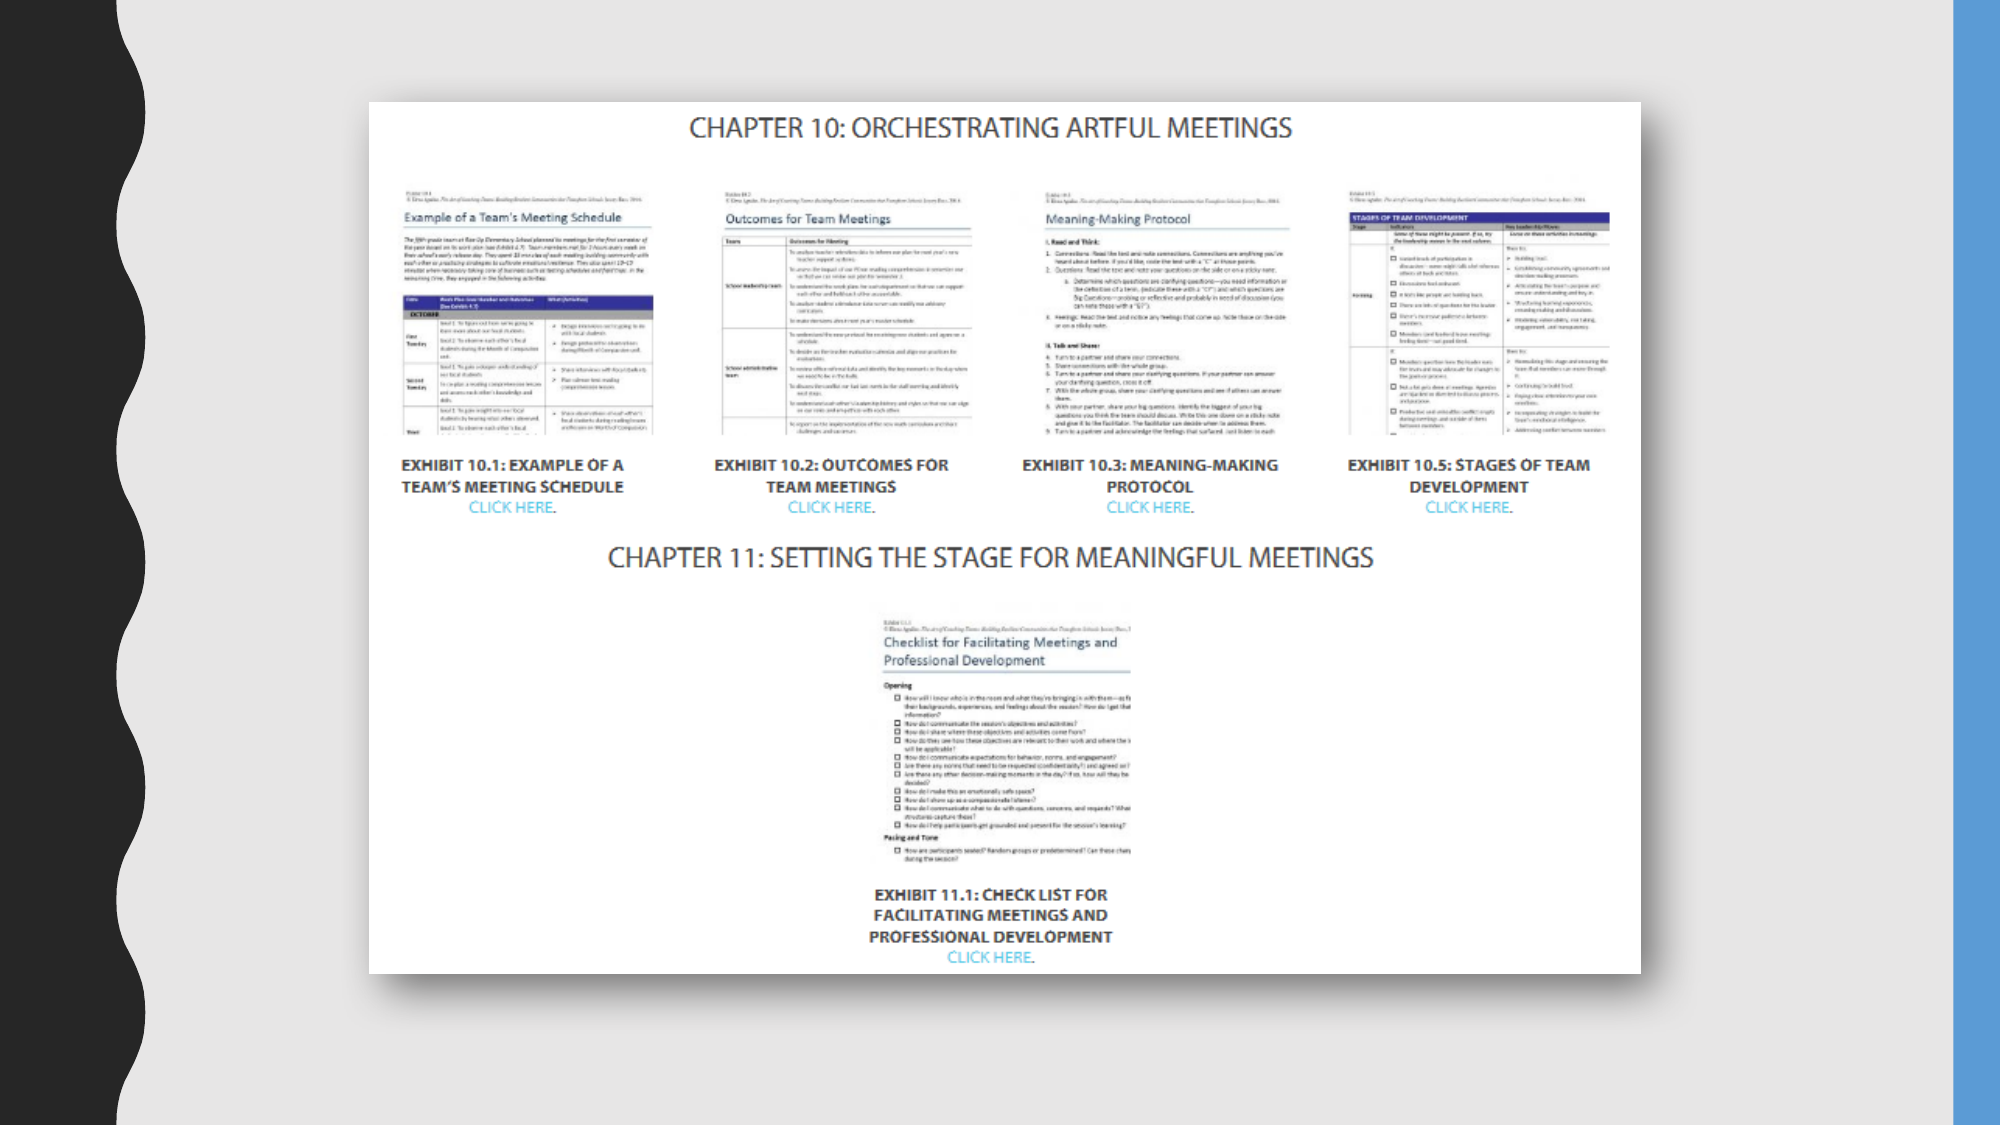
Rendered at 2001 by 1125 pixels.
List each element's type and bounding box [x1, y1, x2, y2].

list [369, 102, 1641, 974]
